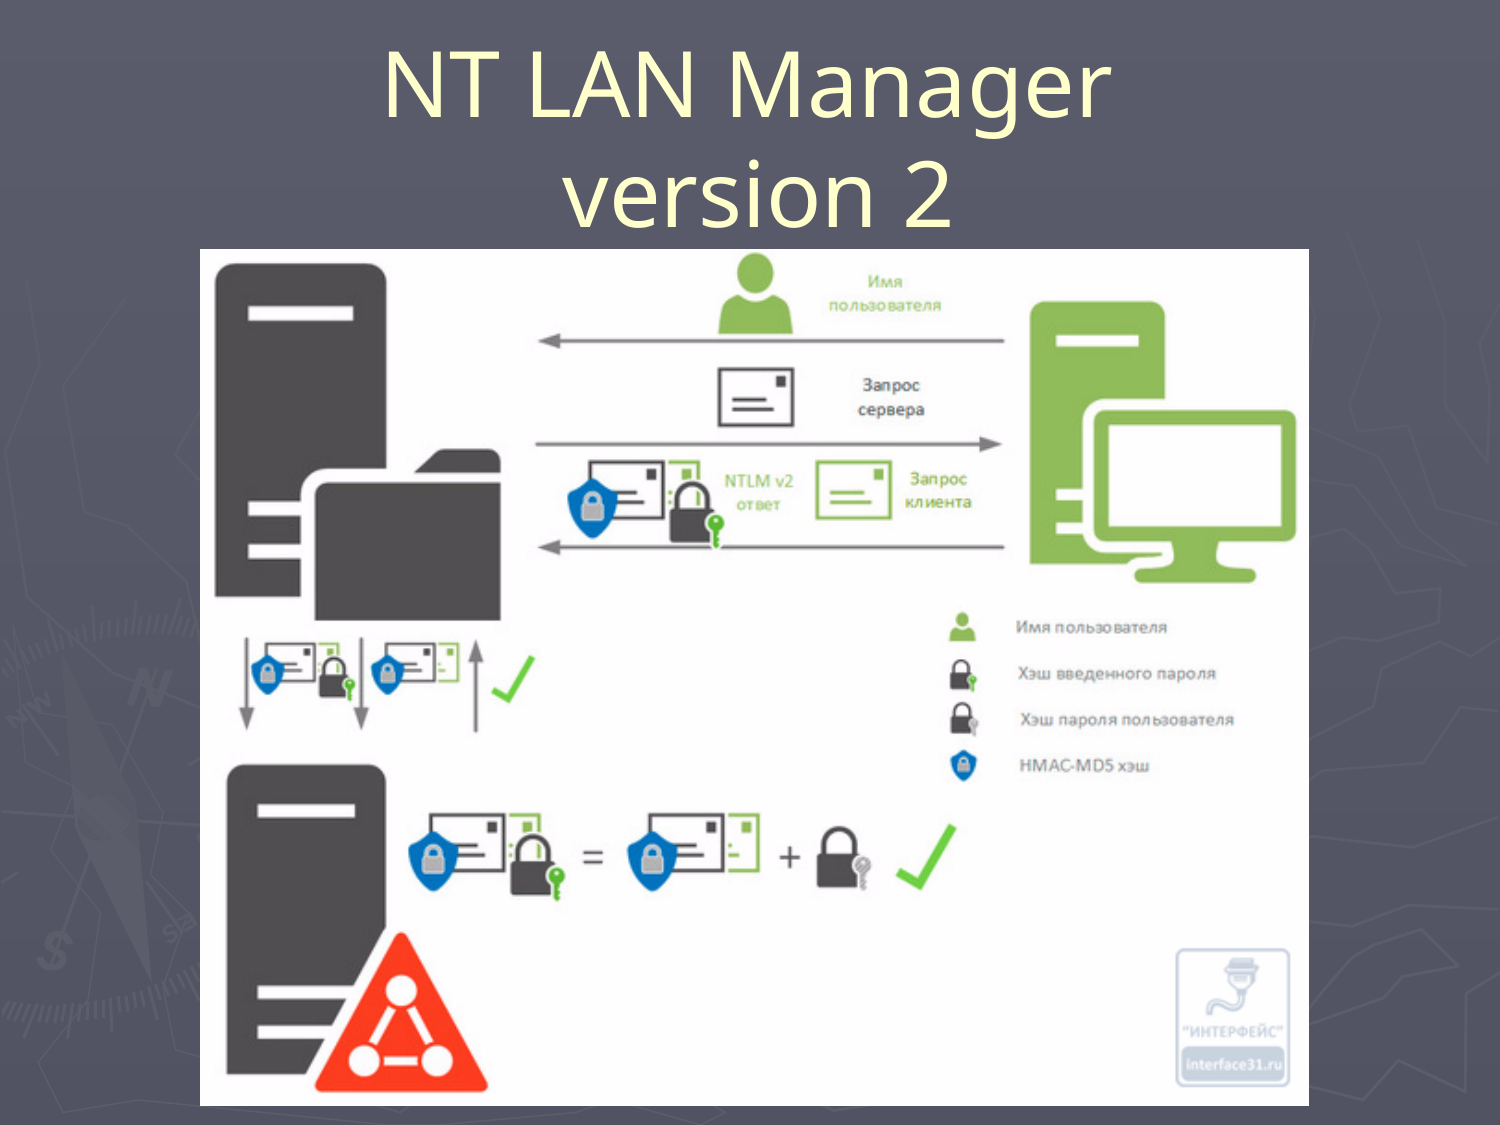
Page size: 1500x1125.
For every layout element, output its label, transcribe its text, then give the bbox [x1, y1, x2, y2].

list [199, 249, 1309, 1106]
title NT LAN Manager version 2 [46, 41, 1448, 230]
